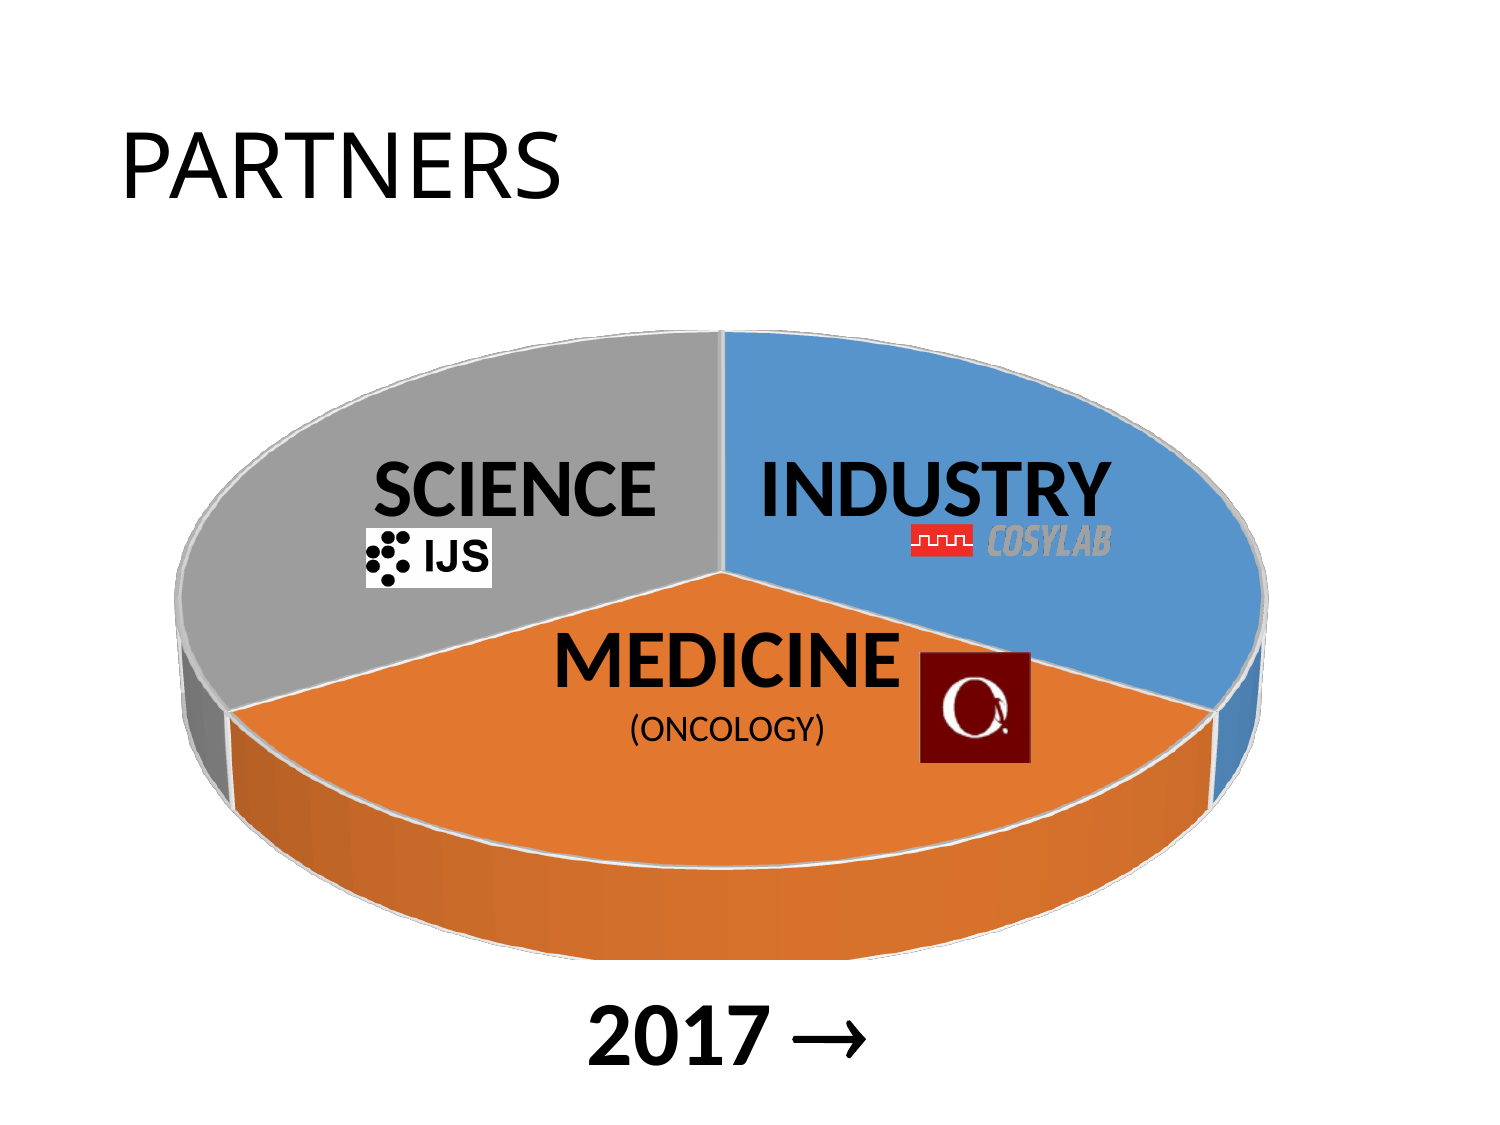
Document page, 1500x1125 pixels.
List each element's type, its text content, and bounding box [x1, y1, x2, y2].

picture [366, 528, 492, 588]
title PARTNERS [103, 59, 1397, 278]
text_box 2017  [555, 1030, 899, 1092]
picture [908, 521, 1115, 559]
chart [74, 315, 1369, 1030]
picture [919, 652, 1031, 763]
